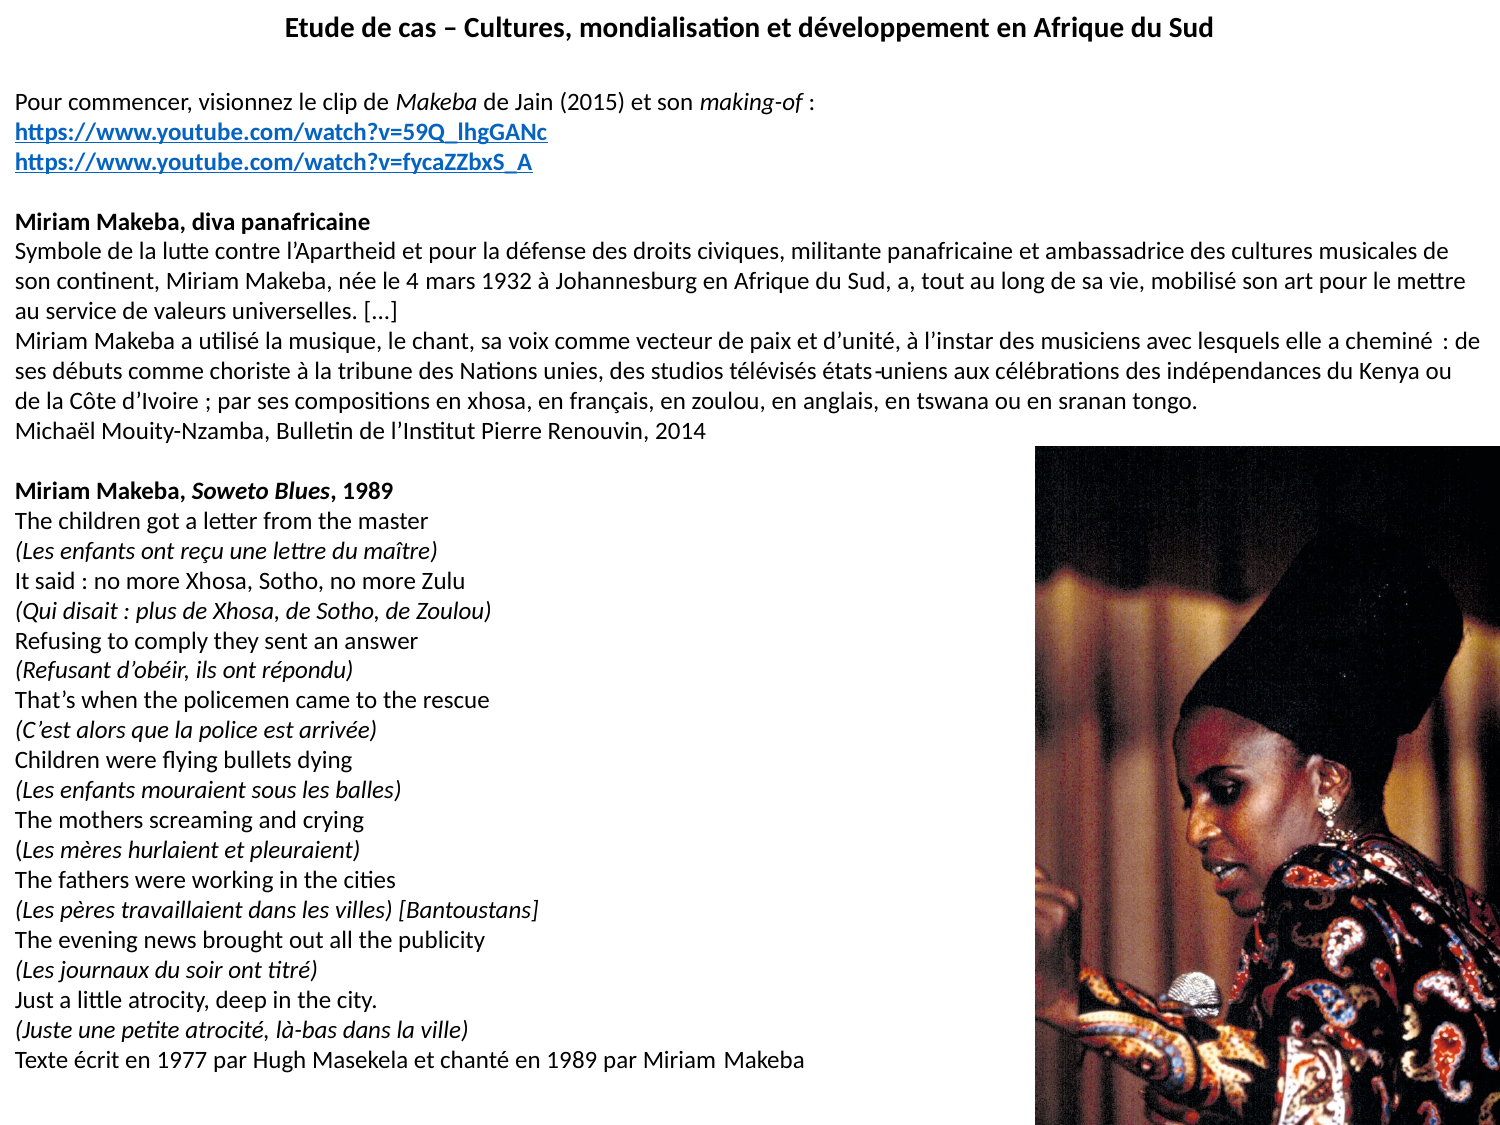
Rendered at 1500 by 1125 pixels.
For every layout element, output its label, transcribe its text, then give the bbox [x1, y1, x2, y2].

text_box Etude de cas – Cultures, mondialisation et développement en Afrique du Sud [0, 1, 1500, 51]
text_box Pour commencer, visionnez le clip de Makeba de Jain (2015) et son making-of : https://www.youtube.com/watch?v=59Q_lhgGANc https://www.youtube.com/watch?v=fycaZZbxS_A Miriam Makeba, diva panafricaine Symbole de la lutte contre l’Apartheid et pour la défense des droits civiques, militante panafricaine et ambassadrice des cultures musicales de son continent, Miriam Makeba, née le 4 mars 1932 à Johannesburg en Afrique du Sud, a, tout au long de sa vie, mobilisé son art pour le mettre au service de valeurs universelles. [...] Miriam Makeba a utilisé la musique, le chant, sa voix comme vecteur de paix et d’unité, à l’instar des musiciens avec lesquels elle a cheminé : de ses débuts comme choriste à la tribune des Nations unies, des studios télévisés états‑uniens aux célébrations des indépendances du Kenya ou de la Côte d’Ivoire ; par ses compositions en xhosa, en français, en zoulou, en anglais, en tswana ou en sranan tongo. Michaël Mouity-Nzamba, Bulletin de l’Institut Pierre Renouvin, 2014 Miriam Makeba, Soweto Blues, 1989 The children got a letter from the master (Les enfants ont reçu une lettre du maître) It said : no more Xhosa, Sotho, no more Zulu (Qui disait : plus de Xhosa, de Sotho, de Zoulou) Refusing to comply they sent an answer (Refusant d’obéir, ils ont répondu) That’s when the policemen came to the rescue (C’est alors que la police est arrivée) Children were flying bullets dying (Les enfants mouraient sous les balles) The mothers screaming and crying (Les mères hurlaient et pleuraient) The fathers were working in the cities (Les pères travaillaient dans les villes) [Bantoustans] The evening news brought out all the publicity (Les journaux du soir ont titré) Just a little atrocity, deep in the city. (Juste une petite atrocité, là-bas dans la ville) Texte écrit en 1977 par Hugh Masekela et chanté en 1989 par Miriam Makeba [0, 77, 1500, 1111]
picture [1035, 446, 1500, 1125]
